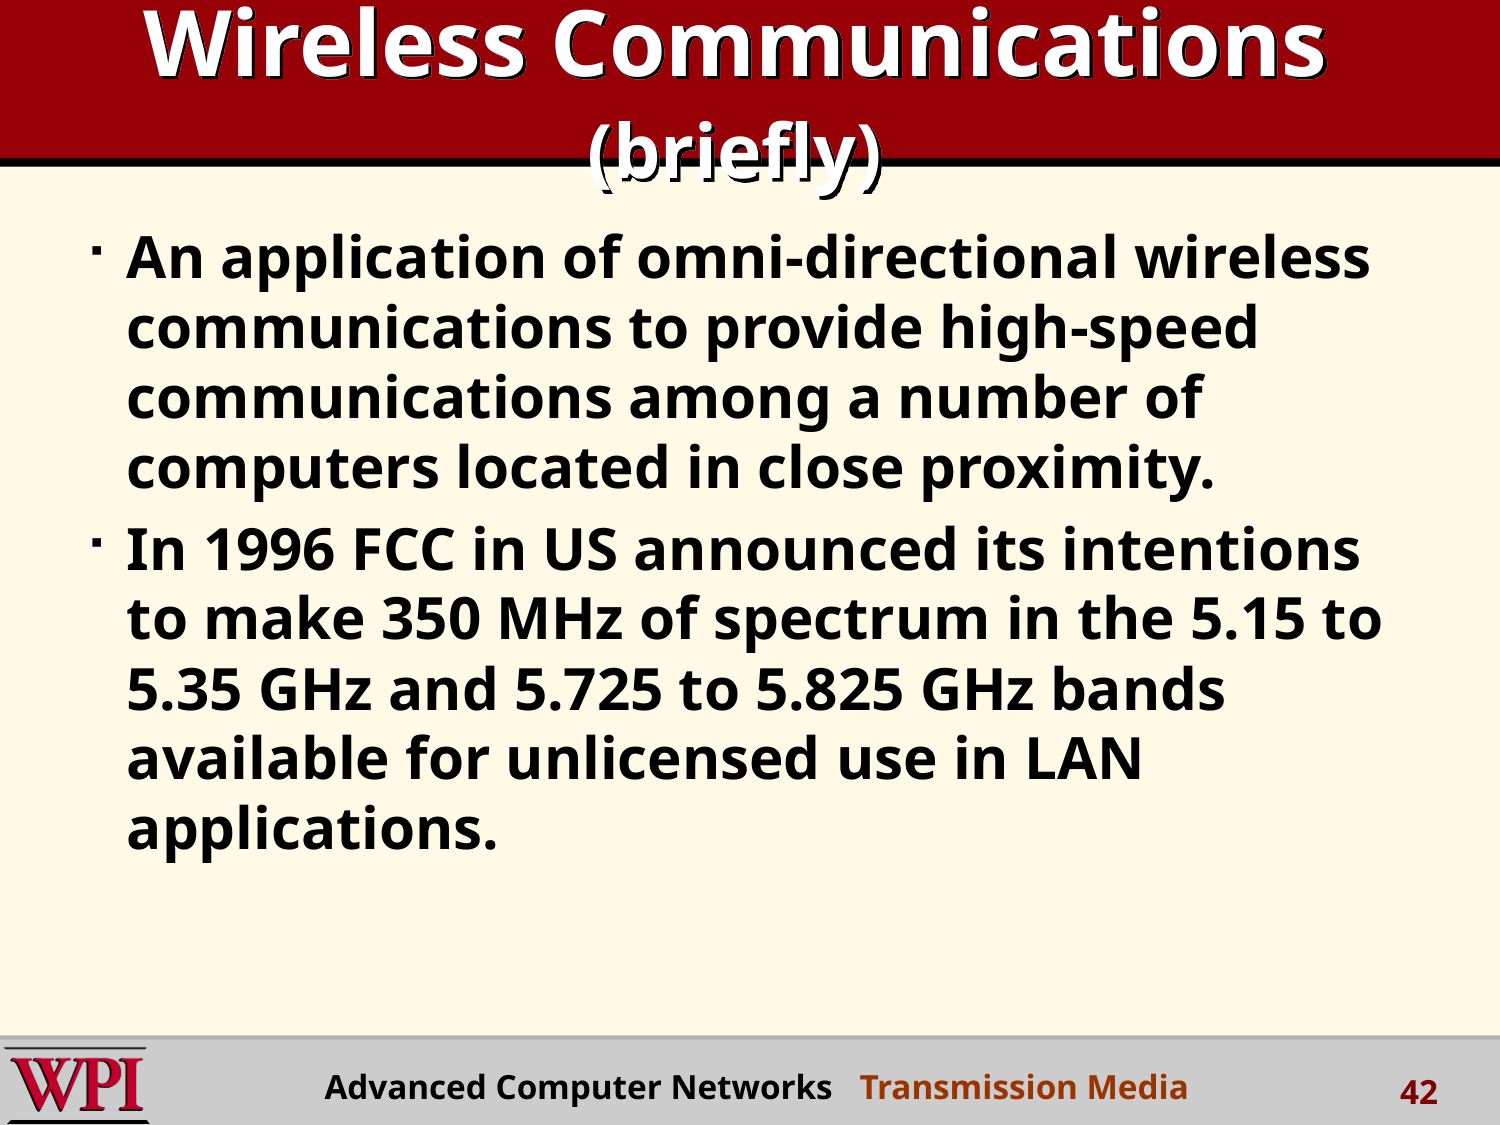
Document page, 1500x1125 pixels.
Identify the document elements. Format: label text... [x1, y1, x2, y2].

title Wireless Communications (briefly) [0, 18, 1471, 150]
picture [0, 0, 1500, 158]
footer Advanced Computer Networks Transmission Media [210, 1058, 1304, 1107]
list An application of omni-directional wireless communications to provide high-speed communications among a number of computers located in close proximity. In 1996 FCC in US announced its intentions to make 350 MHz of spectrum in the 5.15 to 5.35 GHz and 5.725 to 5.825 GHz bands available for unlicensed use in LAN applications. [74, 212, 1426, 1001]
picture [0, 1040, 1500, 1125]
picture [0, 167, 1500, 1035]
slide_number 42 [1344, 1063, 1495, 1102]
